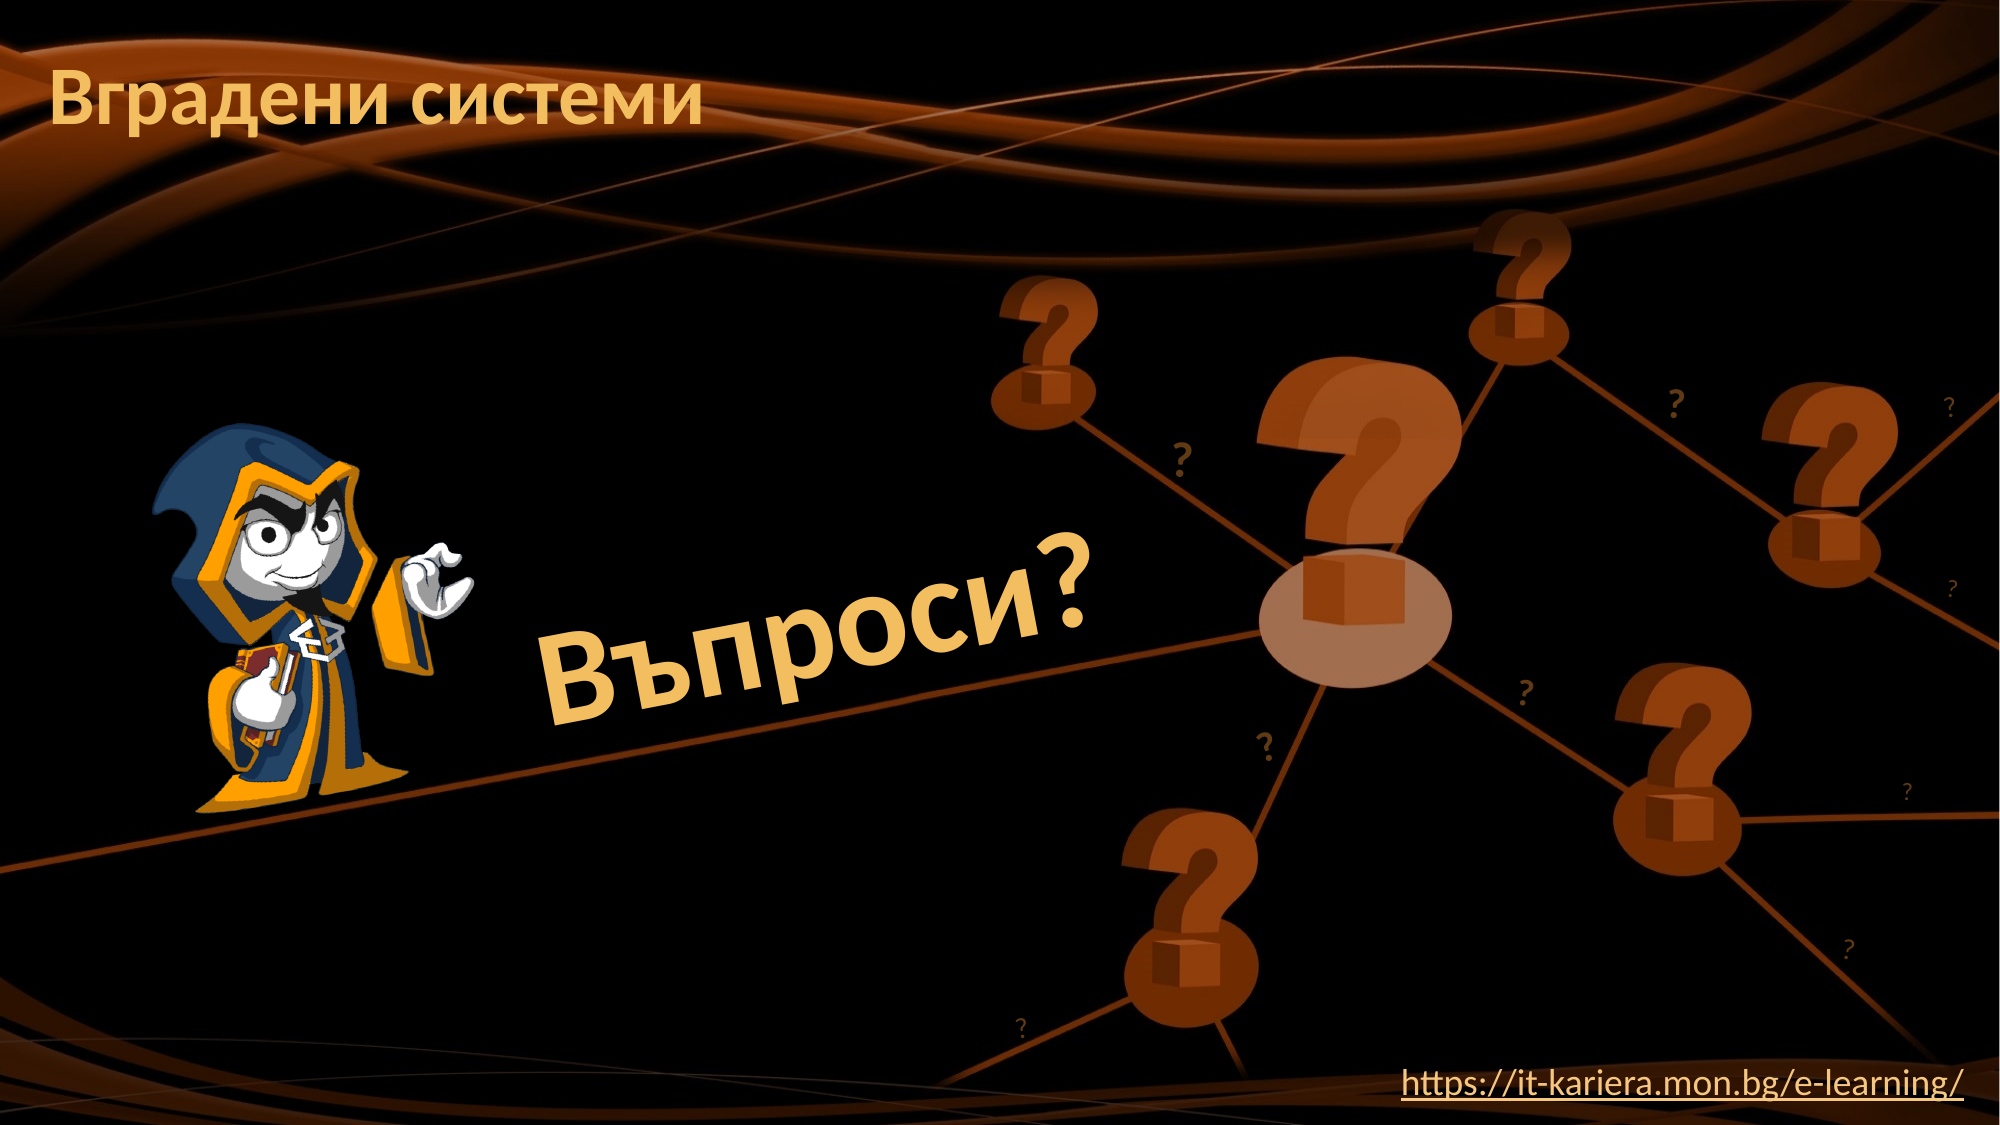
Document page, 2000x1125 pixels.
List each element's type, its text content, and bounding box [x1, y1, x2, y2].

picture [0, 0, 2000, 1125]
list https://it-kariera.mon.bg/e-learning/ [250, 1050, 1971, 1110]
title Вградени системи [30, 6, 1971, 189]
